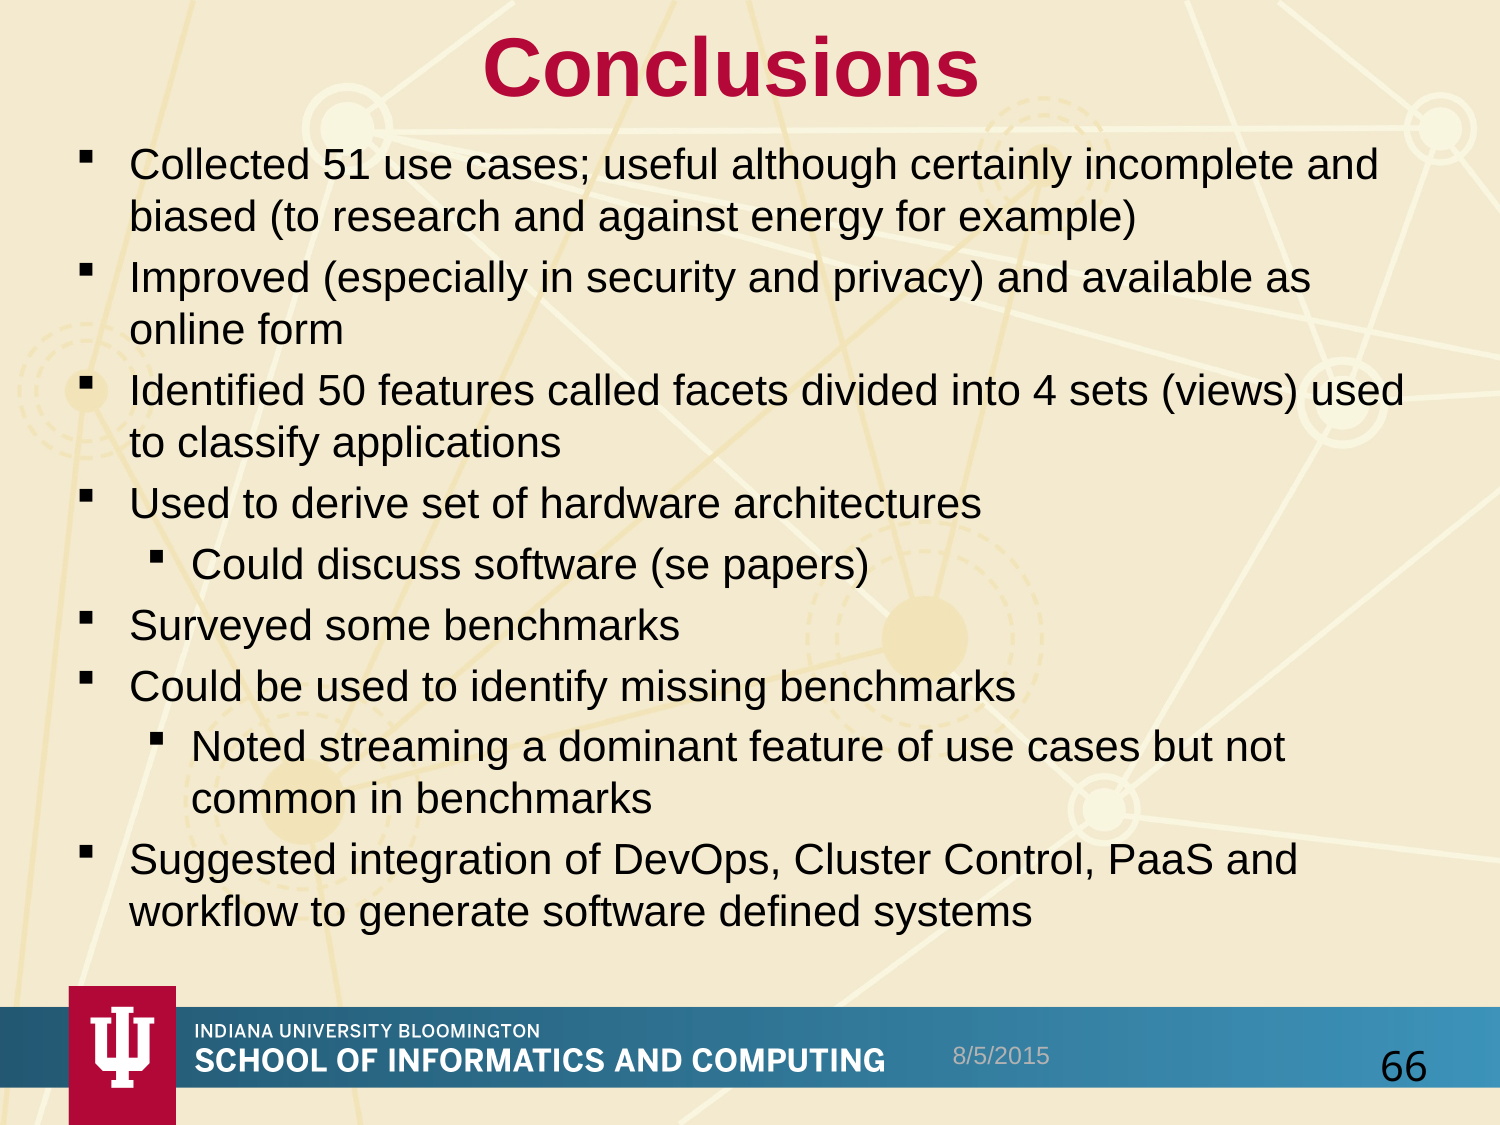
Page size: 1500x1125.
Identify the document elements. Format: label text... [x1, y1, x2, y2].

list Collected 51 use cases; useful although certainly incomplete and biased (to research and against energy for example) Improved (especially in security and privacy) and available as online form Identified 50 features called facets divided into 4 sets (views) used to classify applications Used to derive set of hardware architectures Could discuss software (se papers) Surveyed some benchmarks Could be used to identify missing benchmarks Noted streaming a dominant feature of use cases but not common in benchmarks Suggested integration of DevOps, Cluster Control, PaaS and workflow to generate software defined systems [61, 128, 1436, 949]
picture [0, 0, 1500, 1125]
slide_number 66 [1365, 1032, 1474, 1081]
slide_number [937, 1024, 1275, 1085]
title Conclusions [44, 0, 1420, 127]
